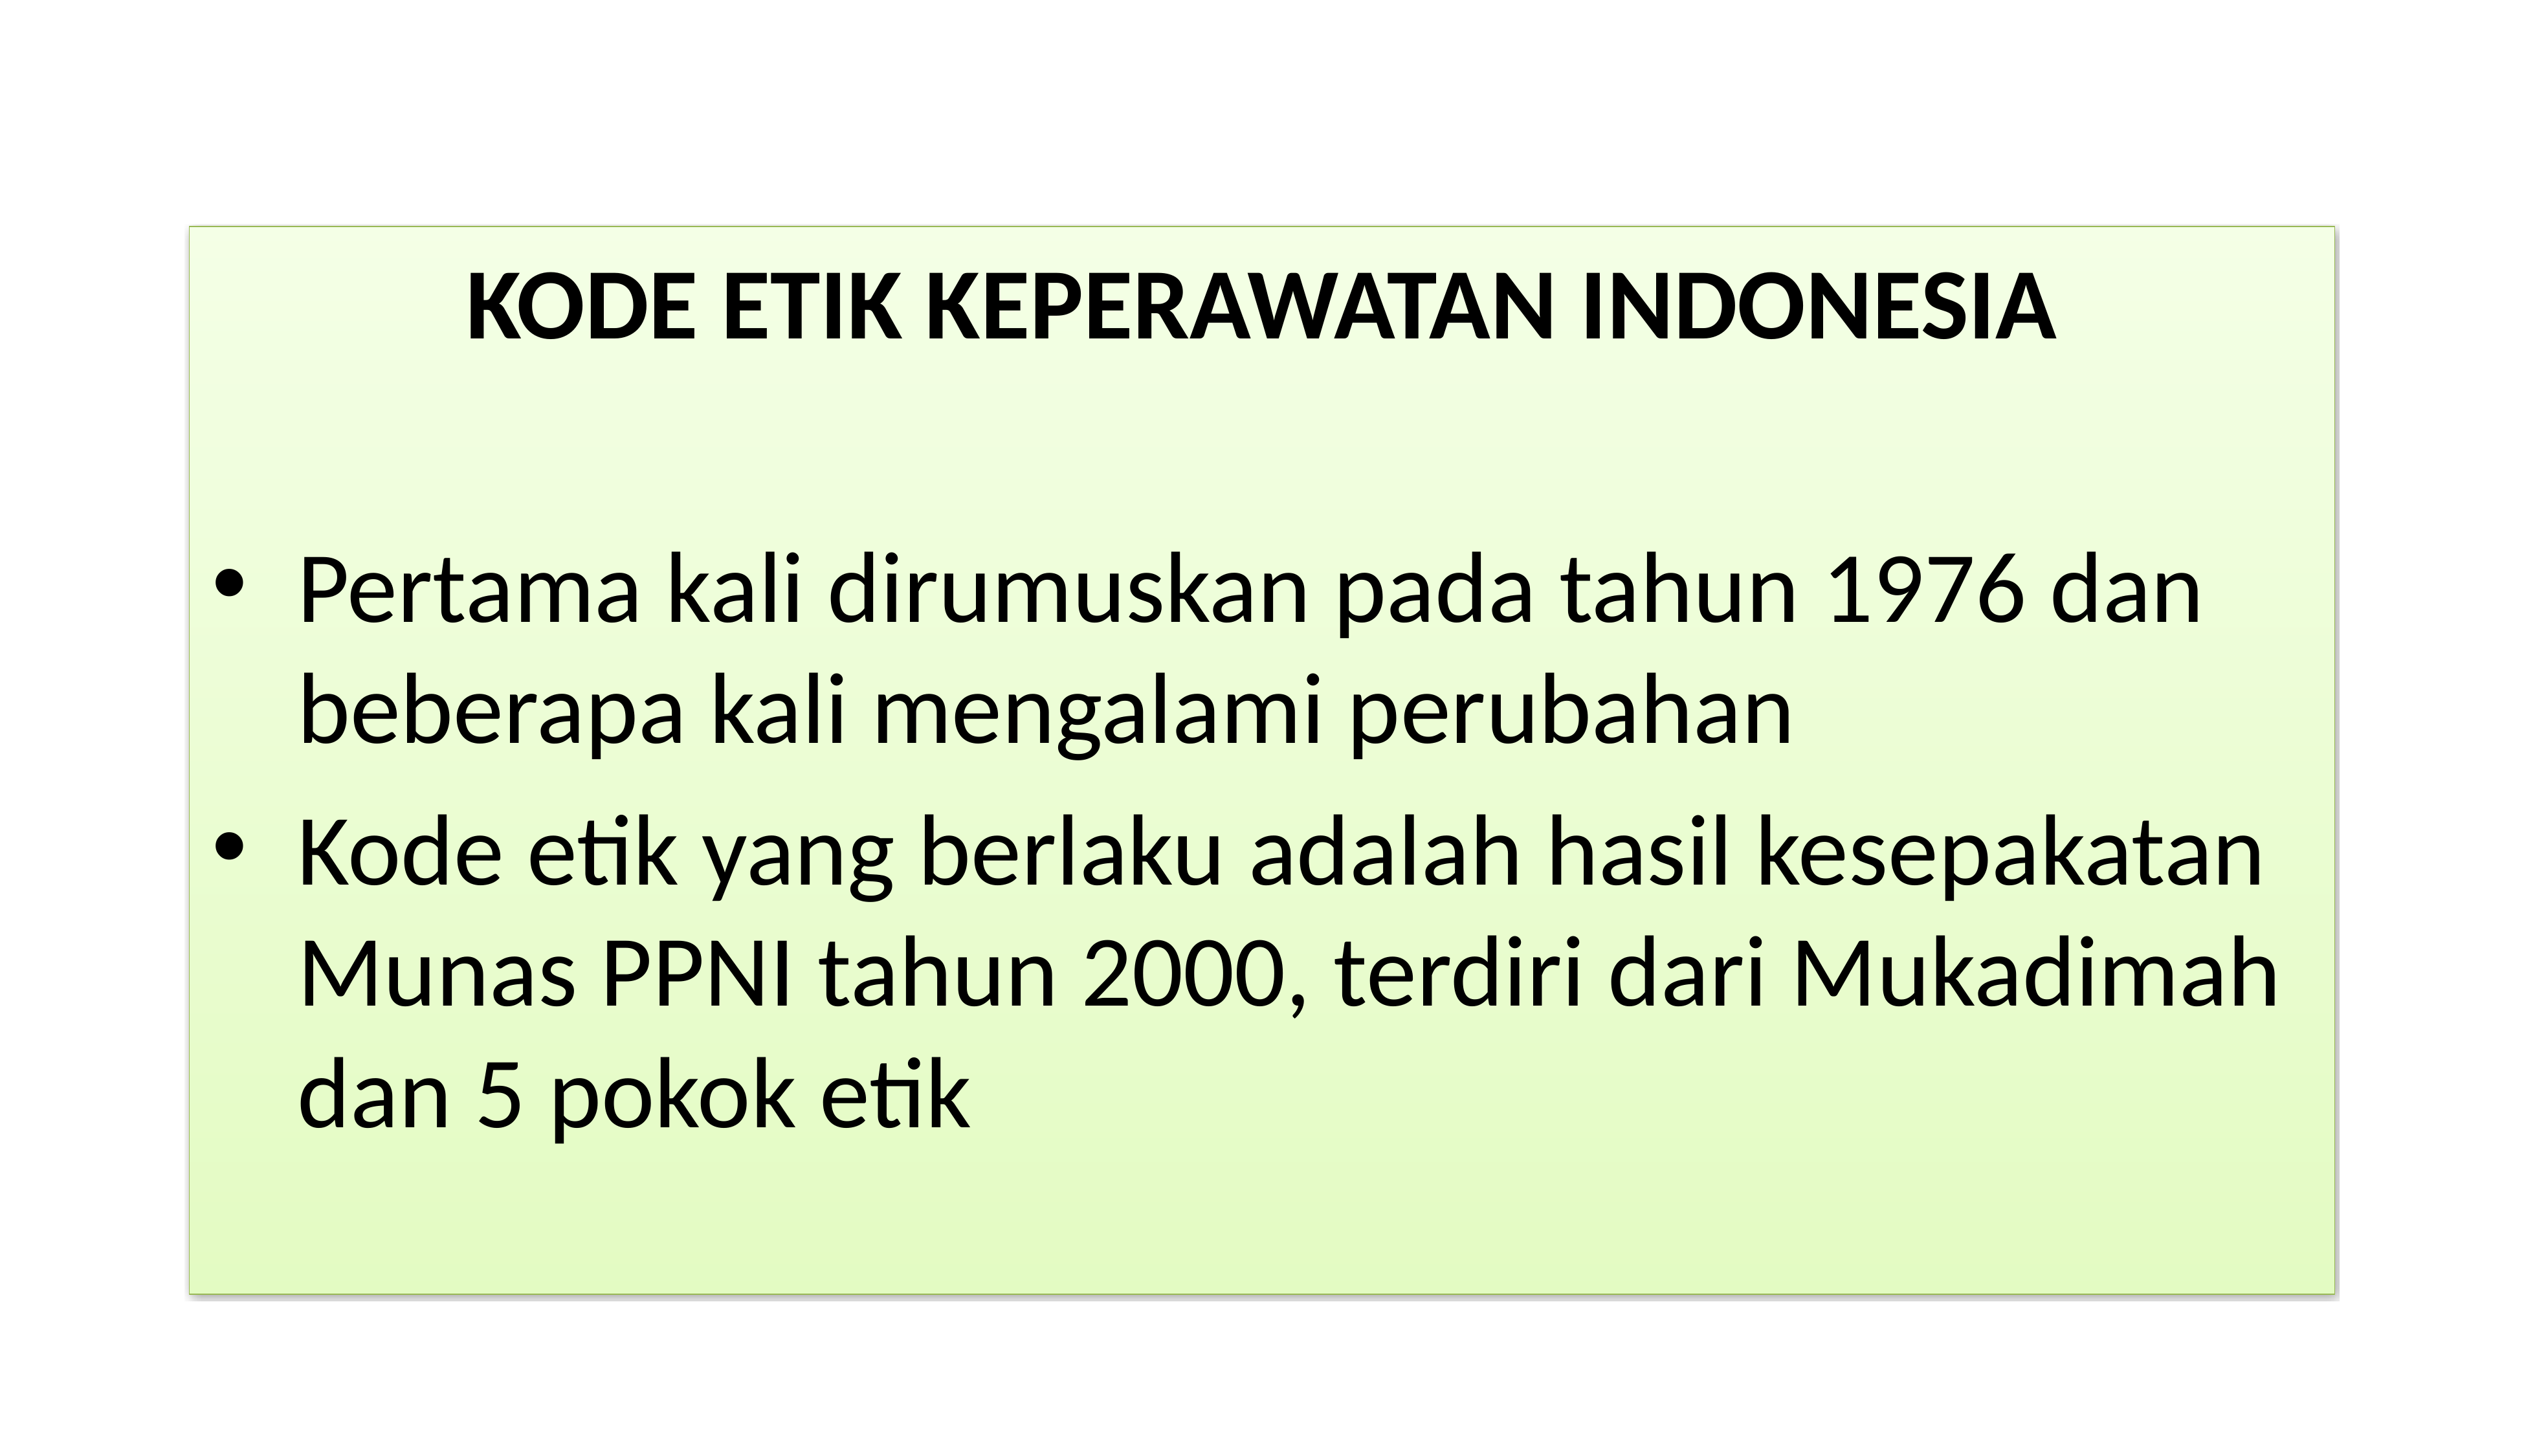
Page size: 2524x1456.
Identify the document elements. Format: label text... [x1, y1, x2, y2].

list KODE ETIK KEPERAWATAN INDONESIA Pertama kali dirumuskan pada tahun 1976 dan beberapa kali mengalami perubahan Kode etik yang berlaku adalah hasil kesepakatan Munas PPNI tahun 2000, terdiri dari Mukadimah dan 5 pokok etik [189, 226, 2335, 1295]
